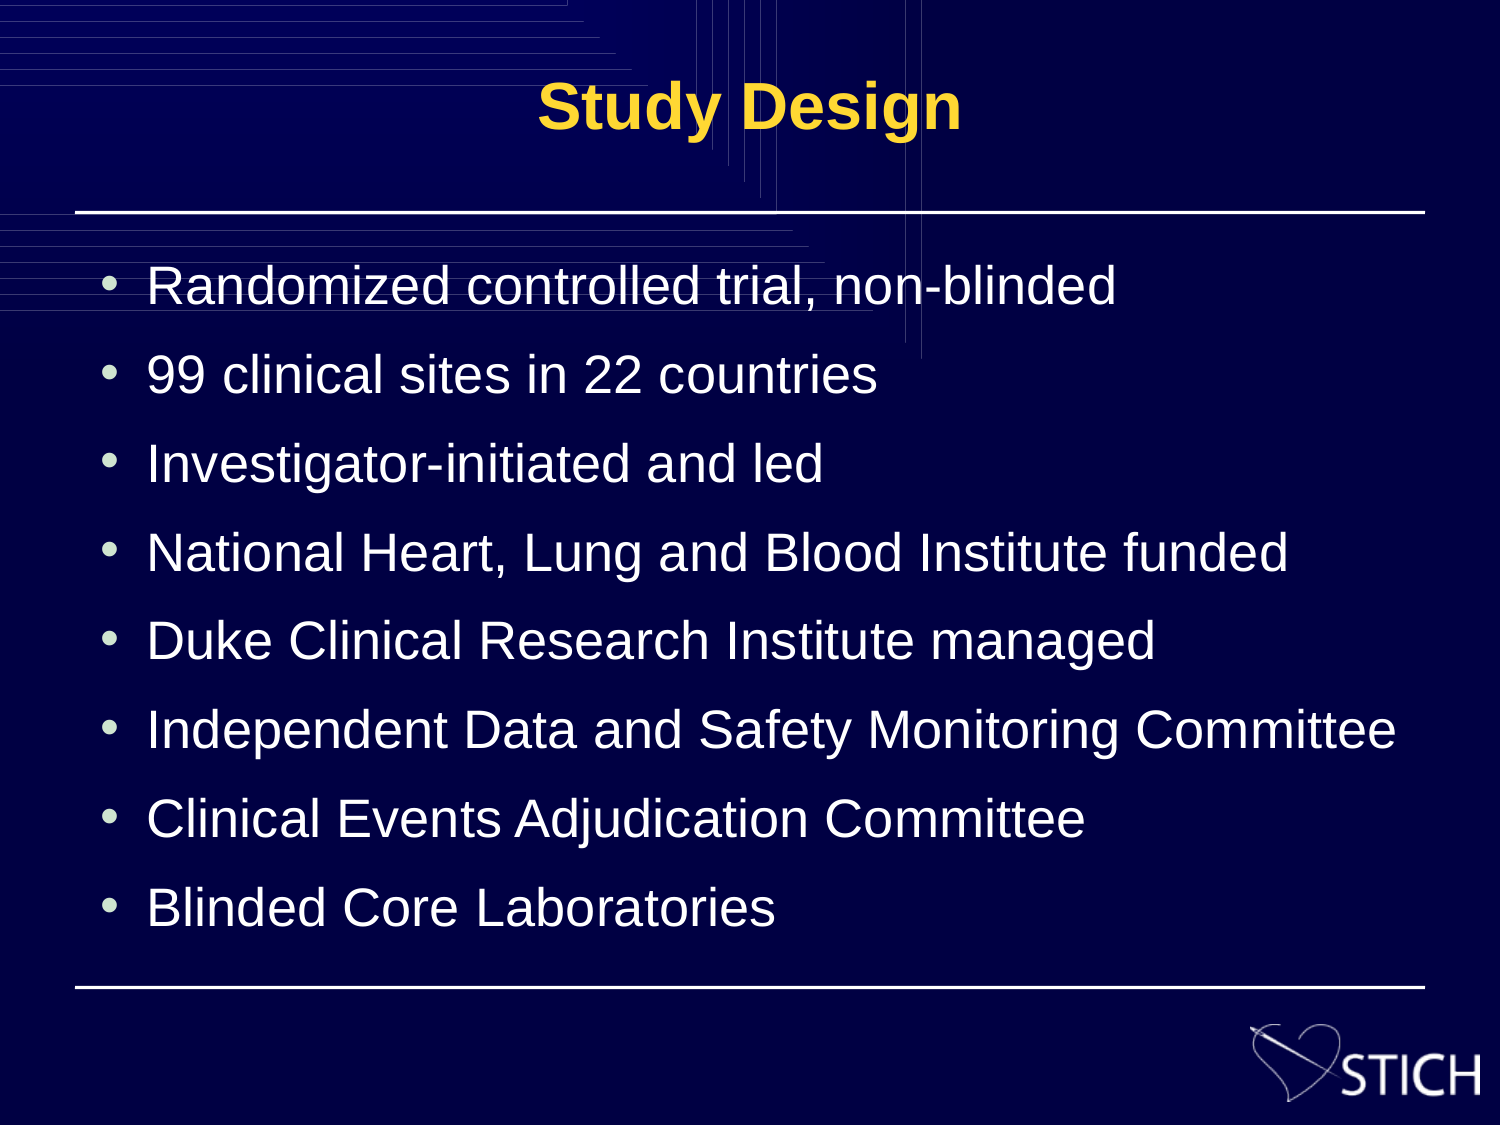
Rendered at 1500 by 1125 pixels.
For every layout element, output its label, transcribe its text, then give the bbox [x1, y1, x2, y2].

title Study Design [75, 62, 1425, 144]
picture [1250, 1024, 1480, 1102]
list Randomized controlled trial, non-blinded 99 clinical sites in 22 countries Investigator-initiated and led National Heart, Lung and Blood Institute funded Duke Clinical Research Institute managed Independent Data and Safety Monitoring Committee Clinical Events Adjudication Committee Blinded Core Laboratories [75, 213, 1425, 983]
